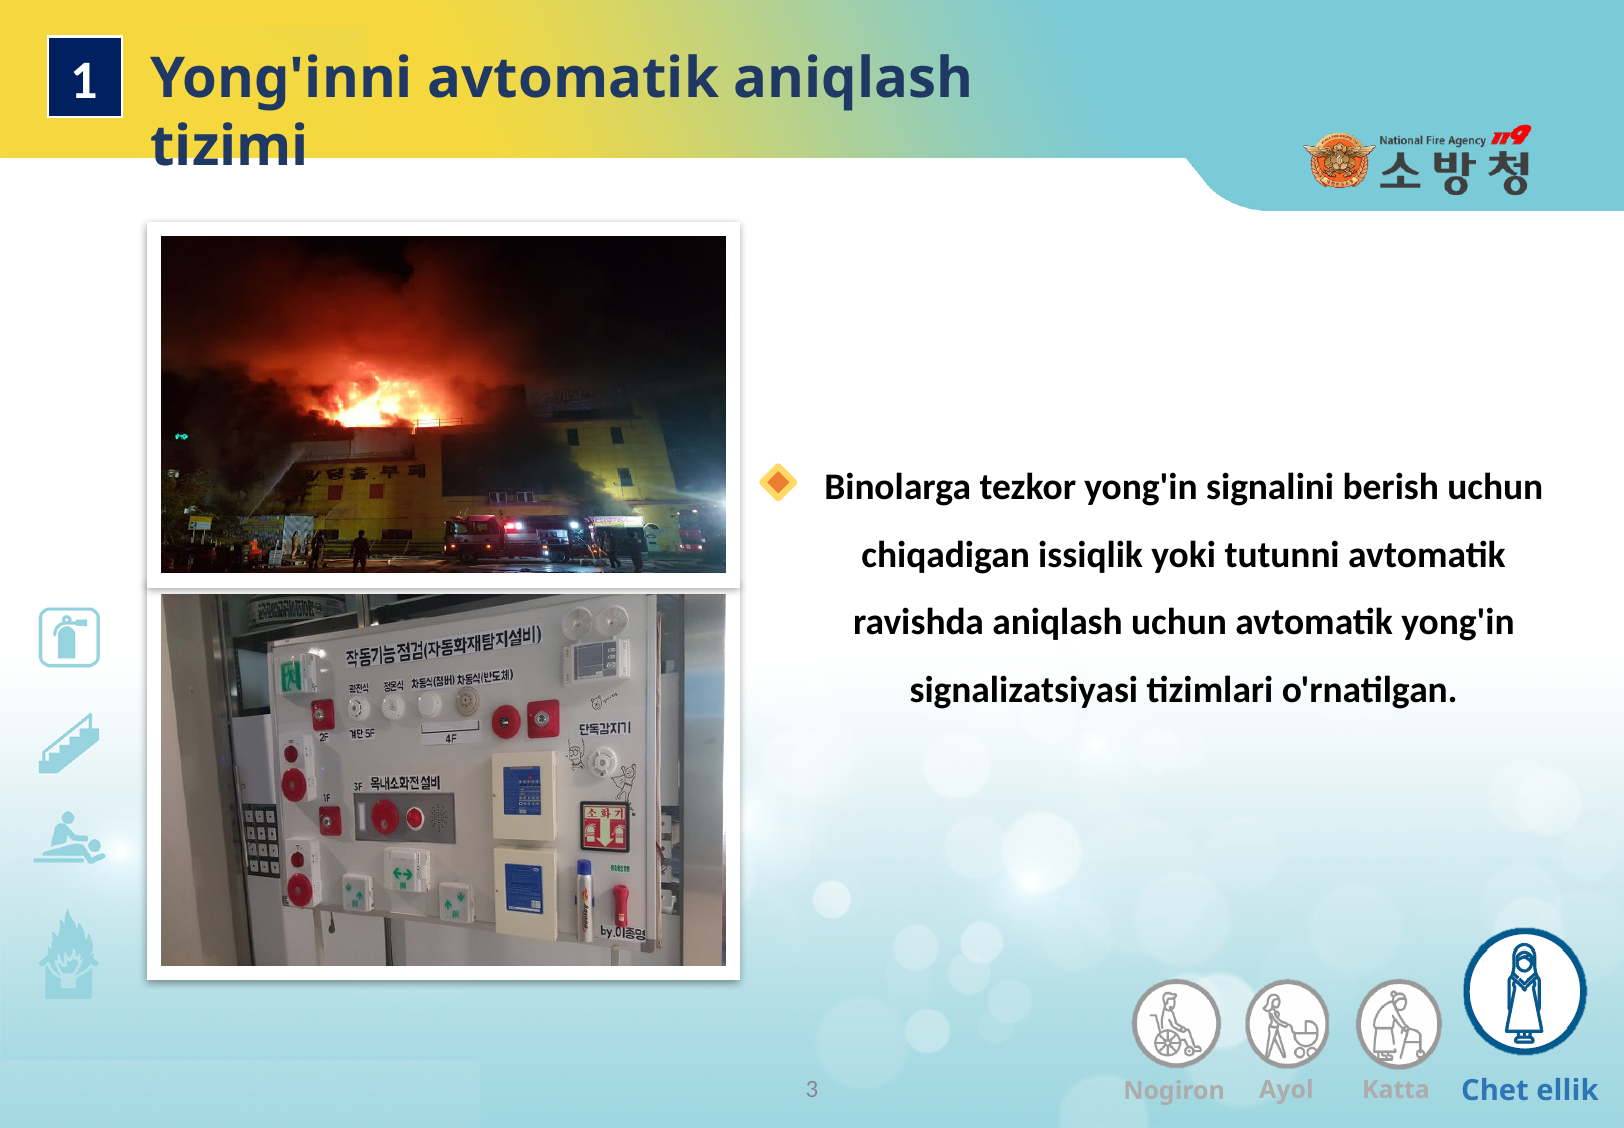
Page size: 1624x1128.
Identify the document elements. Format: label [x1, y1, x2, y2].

picture [0, 0, 1624, 1128]
text_box [1109, 912, 1612, 1115]
